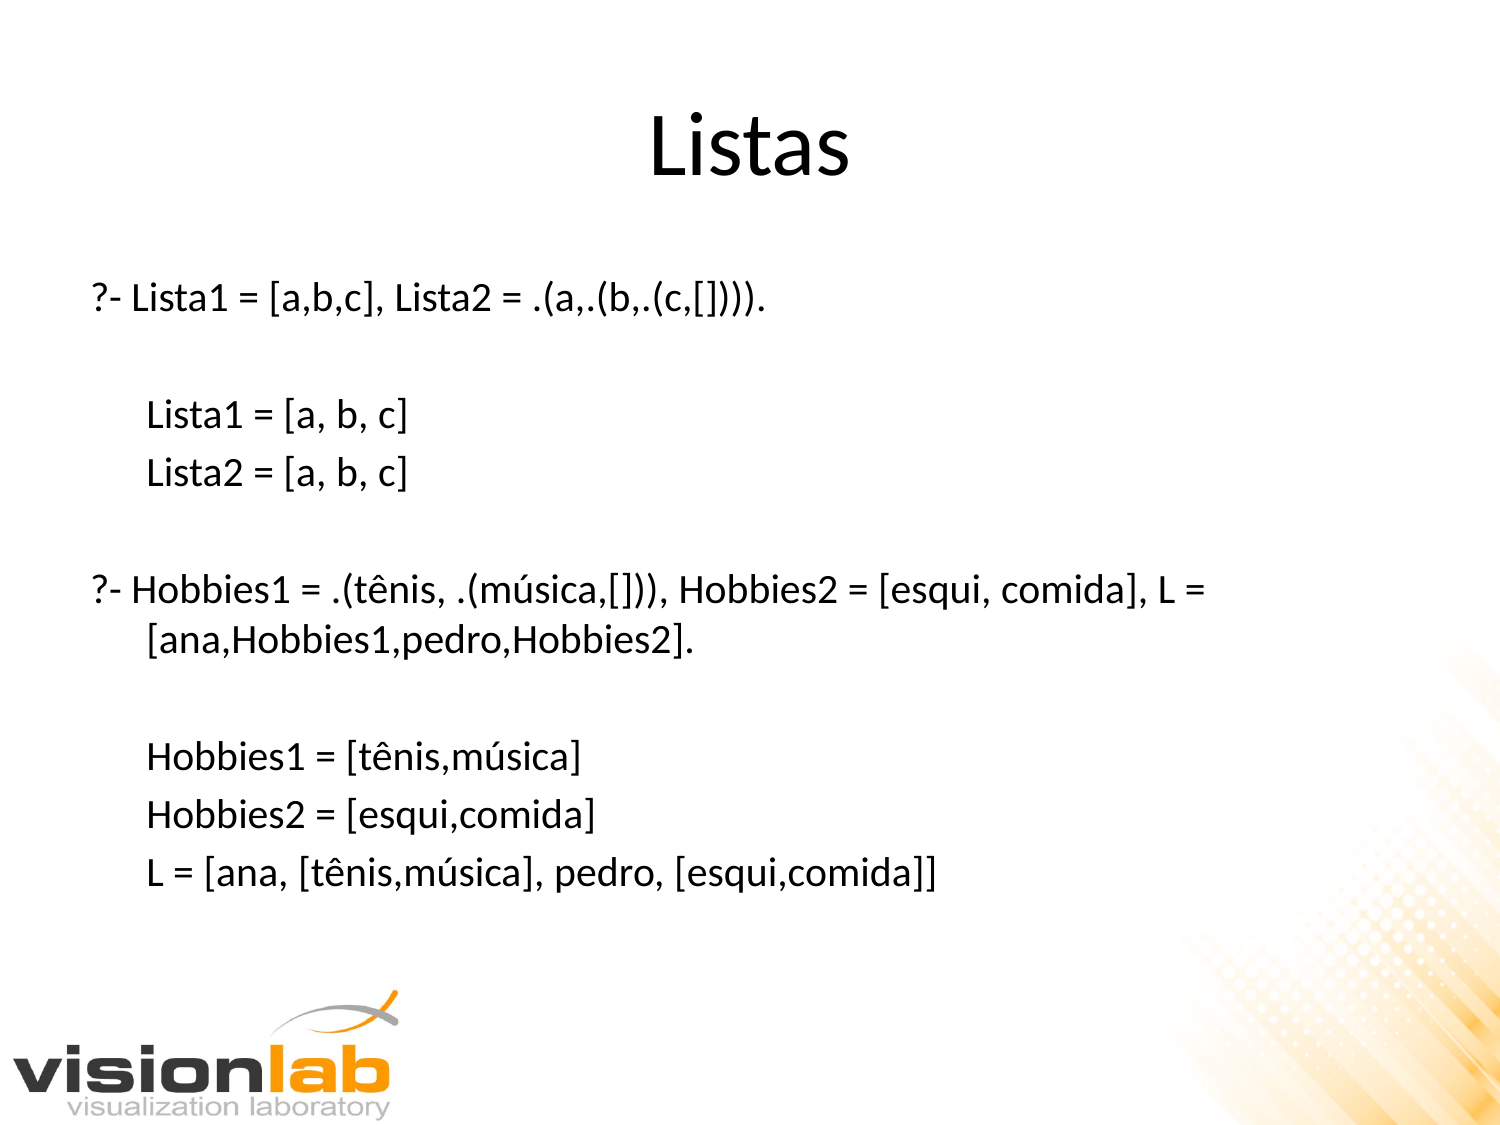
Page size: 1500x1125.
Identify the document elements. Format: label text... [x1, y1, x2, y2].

picture [5, 984, 408, 1124]
picture [1112, 633, 1500, 1125]
list ?- Lista1 = [a,b,c], Lista2 = .(a,.(b,.(c,[]))). Lista1 = [a, b, c] Lista2 = [a, b, c] ?- Hobbies1 = .(tênis, .(música,[])), Hobbies2 = [esqui, comida], L = [ana,Hobbies1,pedro,Hobbies2]. Hobbies1 = [tênis,música] Hobbies2 = [esqui,comida] L = [ana, [tênis,música], pedro, [esqui,comida]] [75, 262, 1425, 1005]
title Listas [75, 45, 1425, 233]
